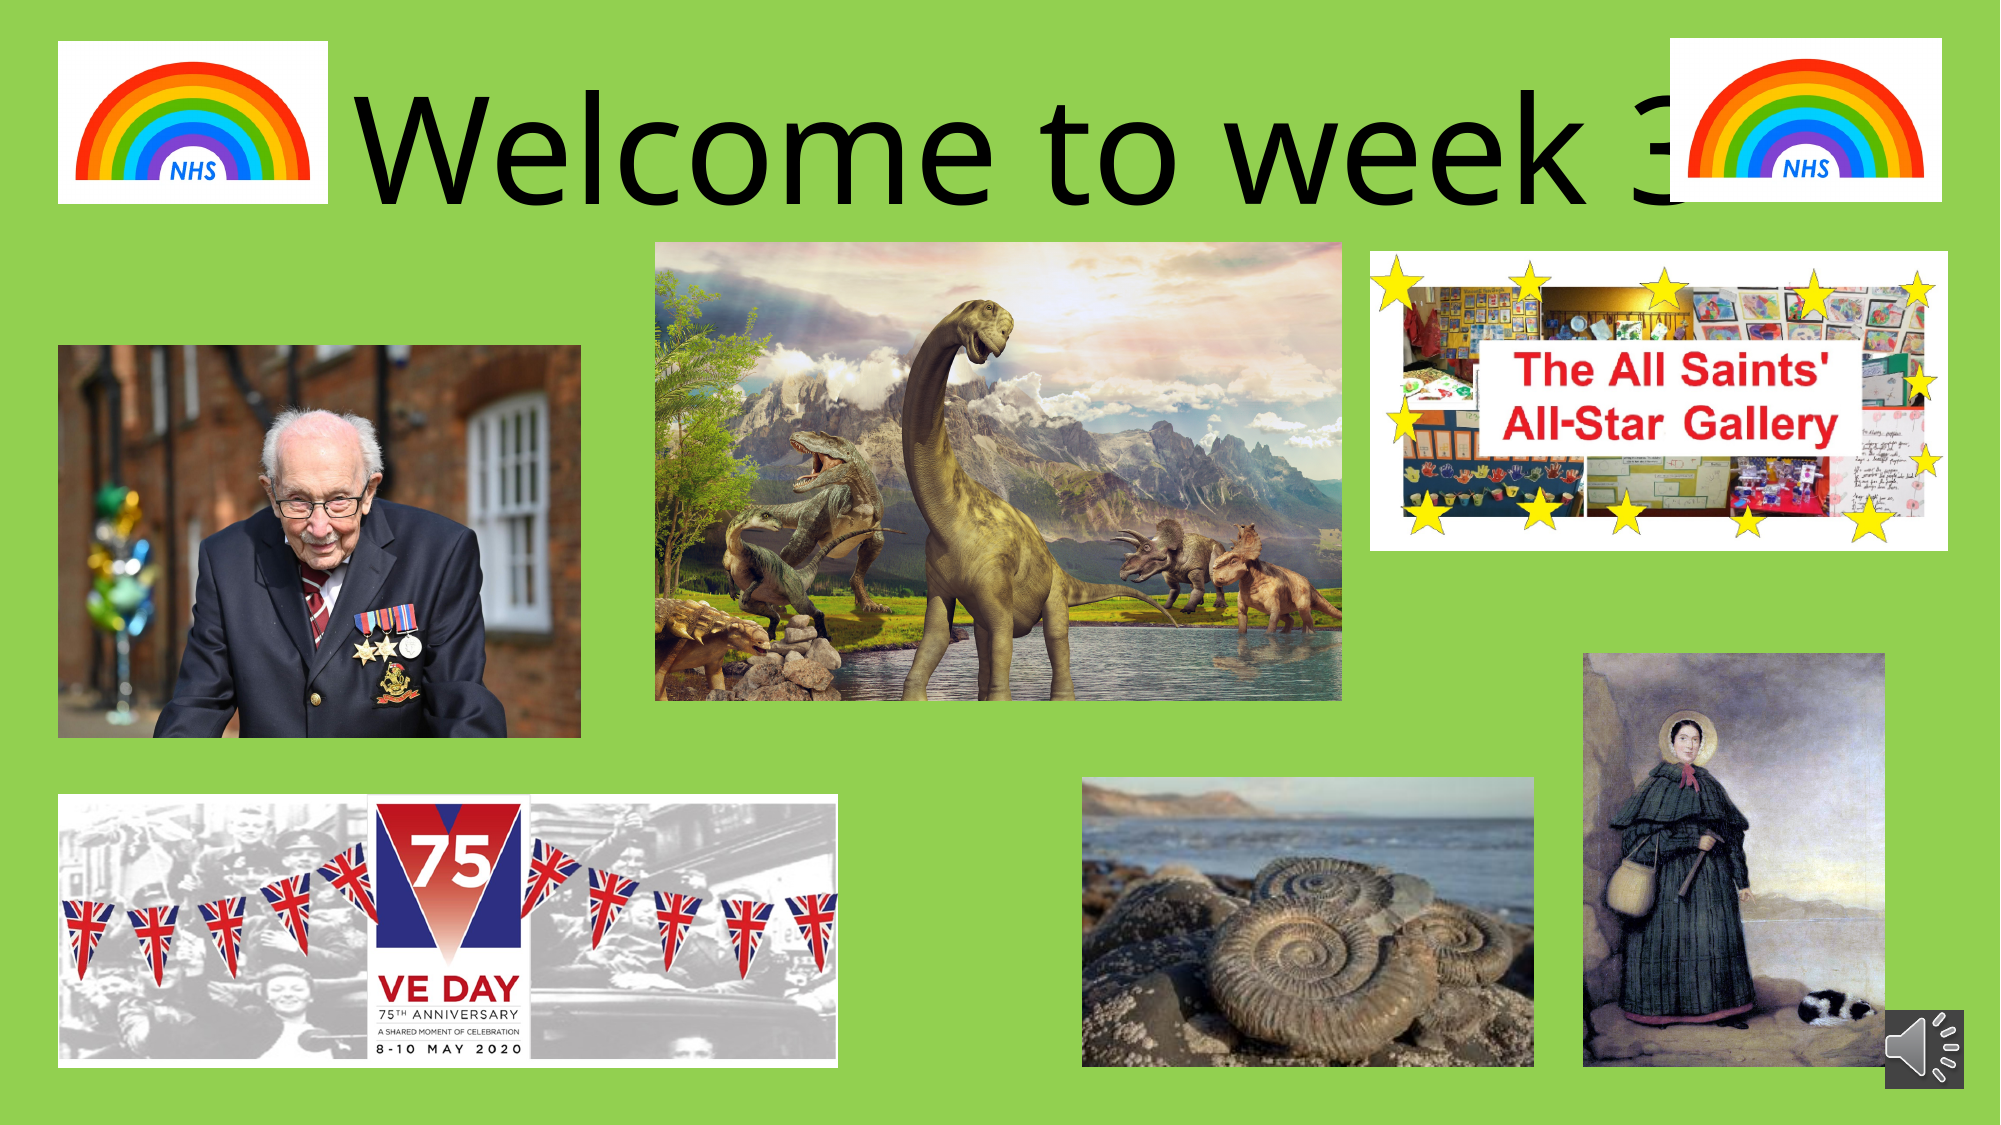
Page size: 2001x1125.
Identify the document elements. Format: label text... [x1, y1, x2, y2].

text_box Welcome to week 3 [337, 46, 1860, 287]
picture [655, 242, 1342, 701]
picture [1583, 653, 1965, 1090]
picture [58, 345, 581, 738]
picture [58, 41, 328, 204]
picture [58, 794, 838, 1068]
picture [1669, 38, 1942, 202]
picture [1082, 777, 1534, 1067]
picture [1370, 251, 1948, 551]
